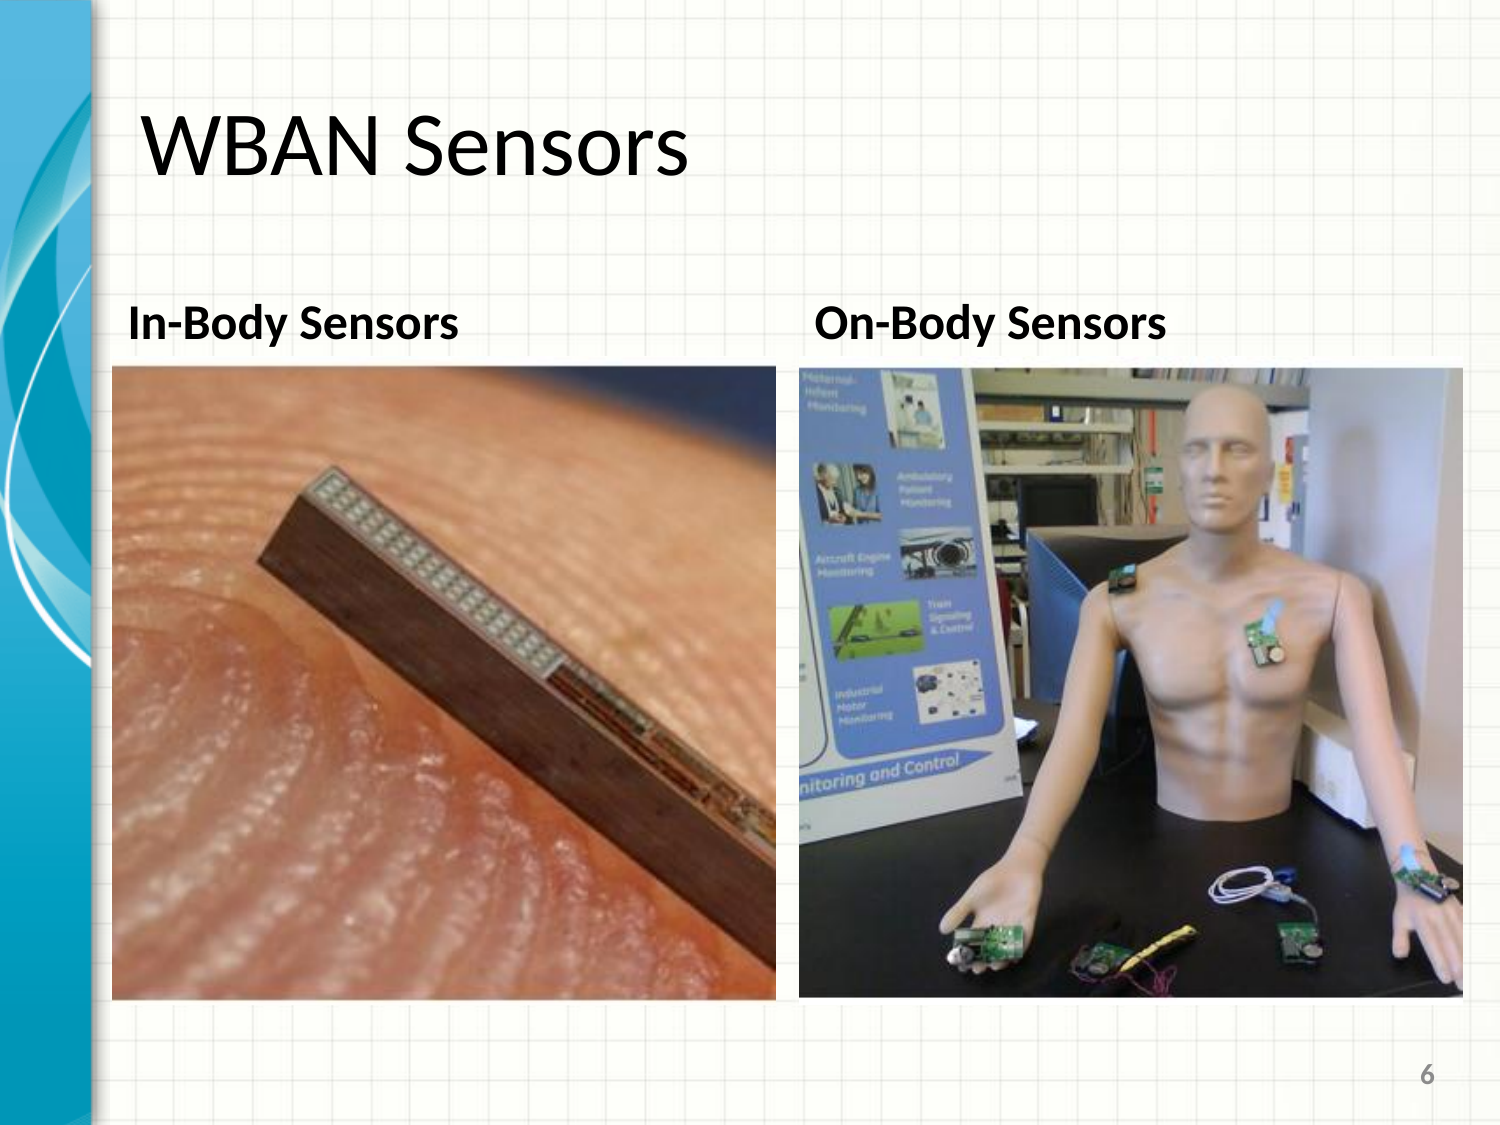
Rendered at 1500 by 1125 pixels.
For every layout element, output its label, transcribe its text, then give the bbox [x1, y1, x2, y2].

picture [0, 0, 1500, 1125]
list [799, 356, 1463, 1006]
list In-Body Sensors [112, 251, 776, 356]
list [112, 356, 776, 1006]
title WBAN Sensors [125, 45, 1450, 233]
list On-Body Sensors [799, 251, 1463, 356]
slide_number 6 [1100, 1042, 1450, 1103]
